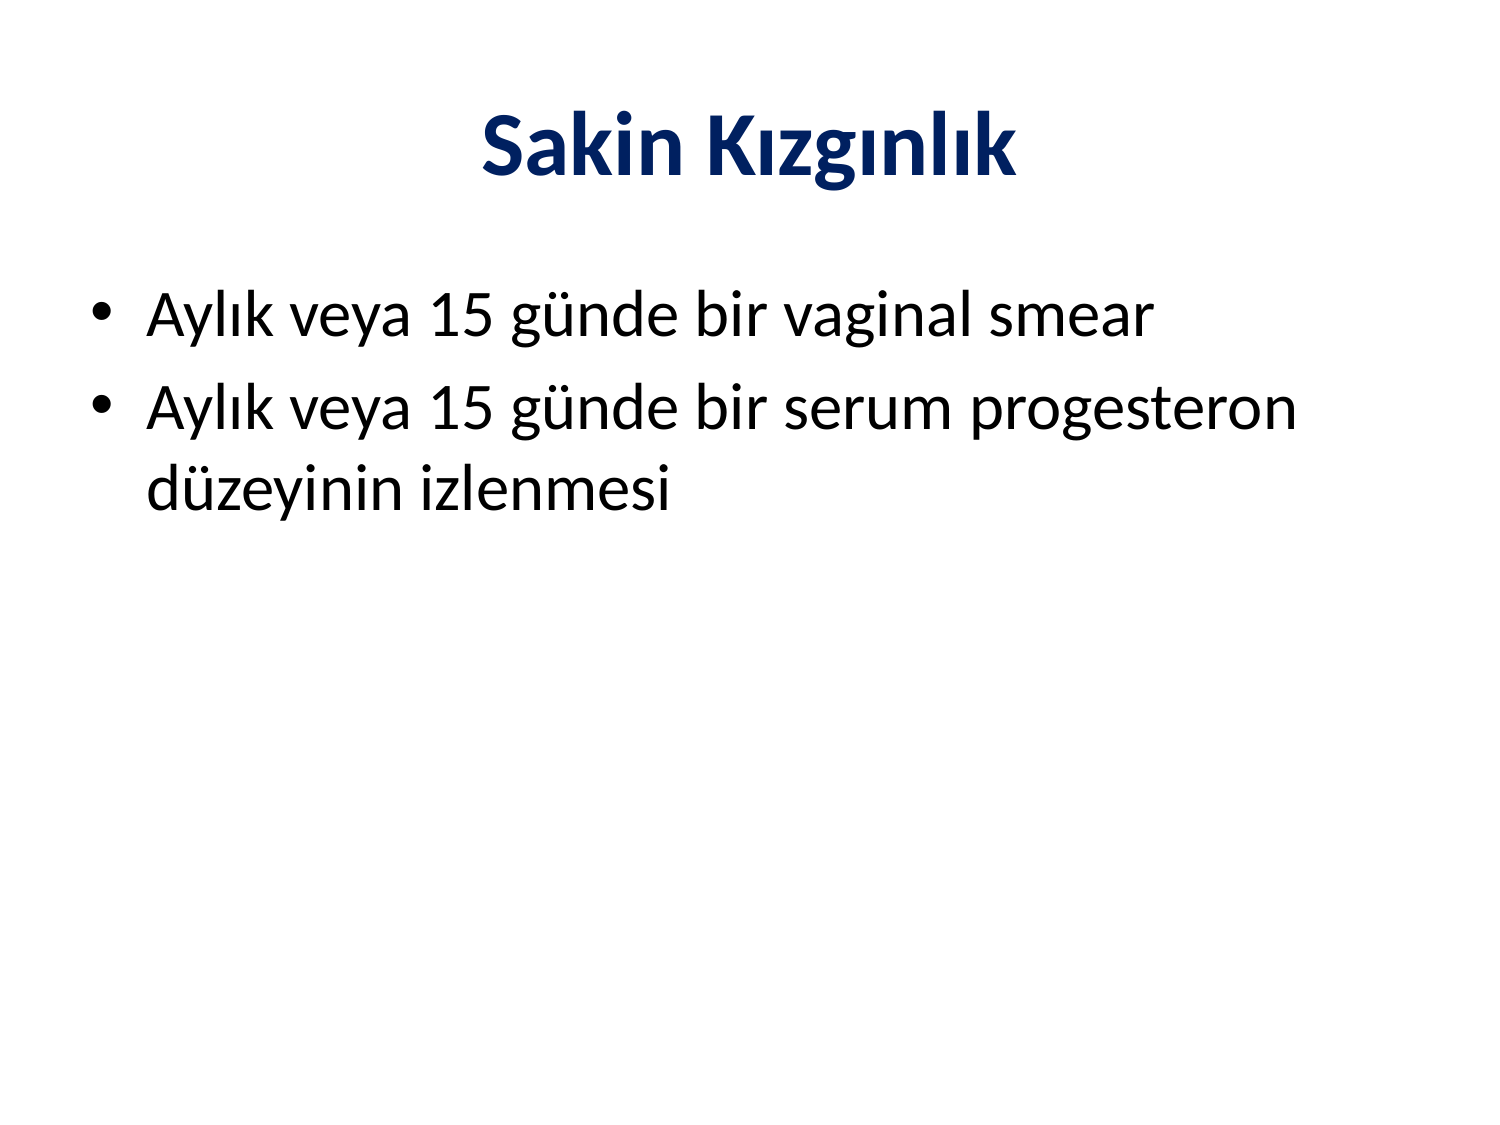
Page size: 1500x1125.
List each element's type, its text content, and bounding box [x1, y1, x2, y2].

list Aylık veya 15 günde bir vaginal smear Aylık veya 15 günde bir serum progesteron düzeyinin izlenmesi [75, 262, 1425, 1005]
title Sakin Kızgınlık [75, 45, 1425, 233]
